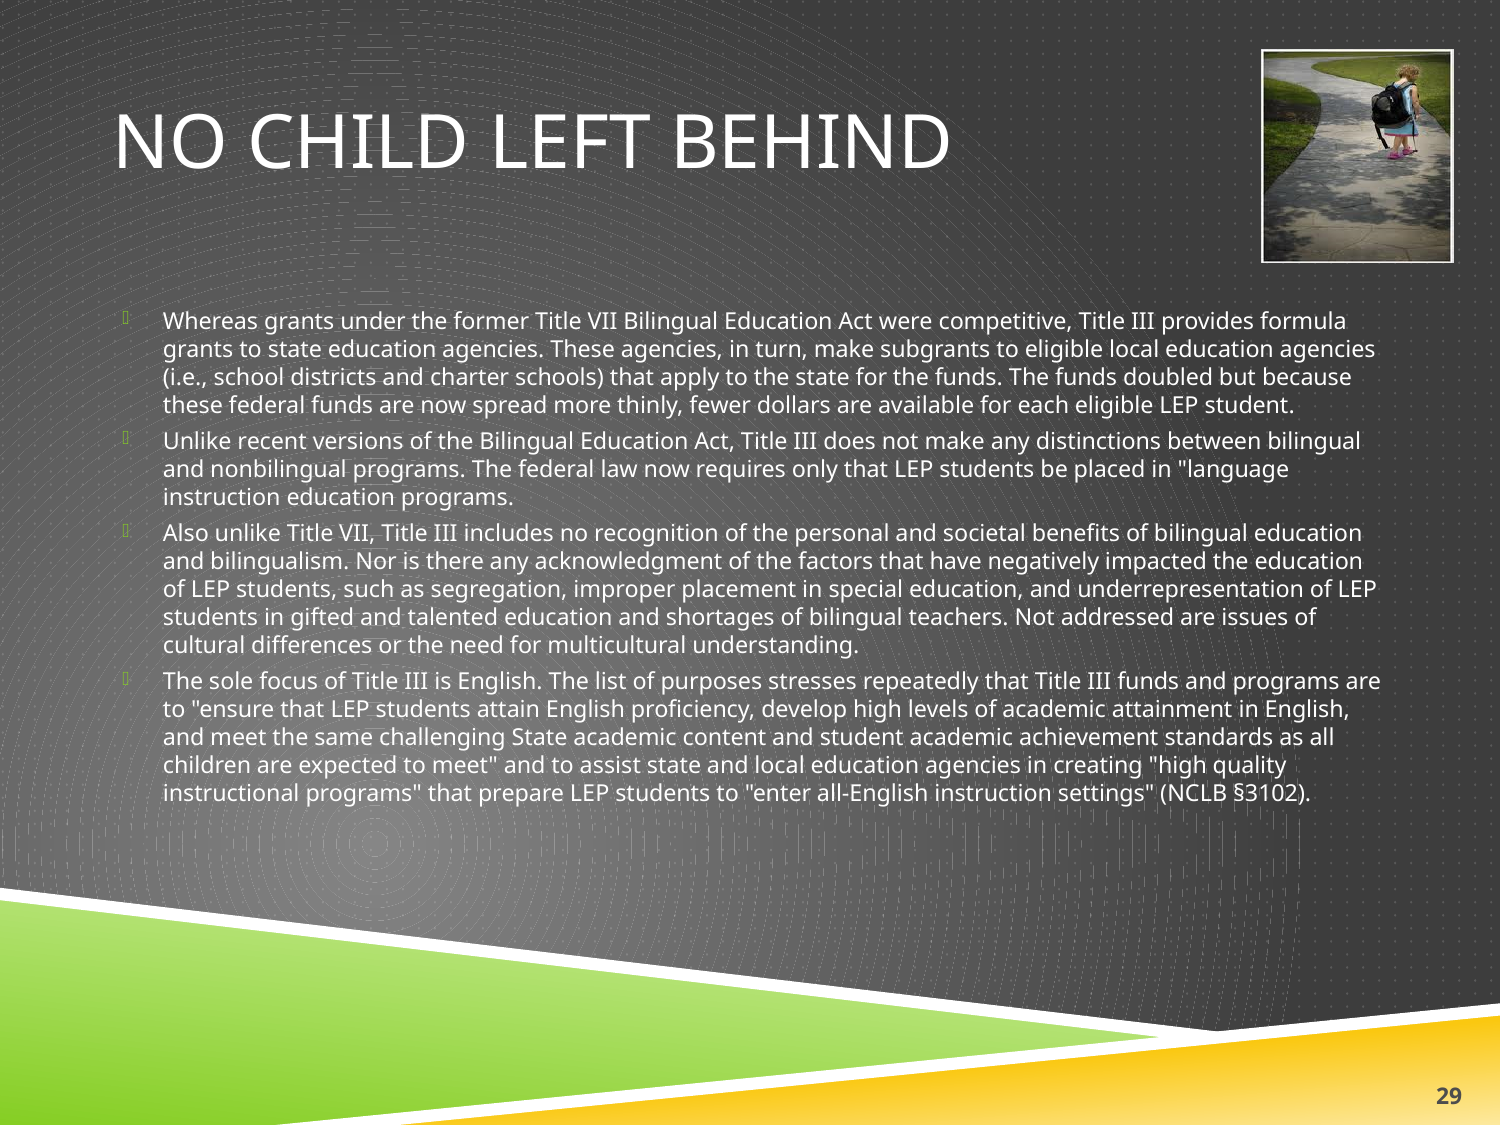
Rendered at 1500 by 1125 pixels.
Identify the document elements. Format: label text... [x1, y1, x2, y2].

picture [1261, 49, 1454, 263]
list Whereas grants under the former Title VII Bilingual Education Act were competitive, Title III provides formula grants to state education agencies. These agencies, in turn, make subgrants to eligible local education agencies (i.e., school districts and charter schools) that apply to the state for the funds. The funds doubled but because these federal funds are now spread more thinly, fewer dollars are available for each eligible LEP student. Unlike recent versions of the Bilingual Education Act, Title III does not make any distinctions between bilingual and nonbilingual programs. The federal law now requires only that LEP students be placed in "language instruction education programs. Also unlike Title VII, Title III includes no recognition of the personal and societal benefits of bilingual education and bilingualism. Nor is there any acknowledgment of the factors that have negatively impacted the education of LEP students, such as segregation, improper placement in special education, and underrepresentation of LEP students in gifted and talented education and shortages of bilingual teachers. Not addressed are issues of cultural differences or the need for multicultural understanding. The sole focus of Title III is English. The list of purposes stresses repeatedly that Title III funds and programs are to "ensure that LEP students attain English proficiency, develop high levels of academic attainment in English, and meet the same challenging State academic content and student academic achievement standards as all children are expected to meet" and to assist state and local education agencies in creating "high quality instructional programs" that prepare LEP students to "enter all-English instruction settings" (NCLB §3102). [112, 262, 1388, 875]
slide_number 29 [1387, 1052, 1463, 1113]
title No Child Left Behind [112, 45, 1388, 233]
